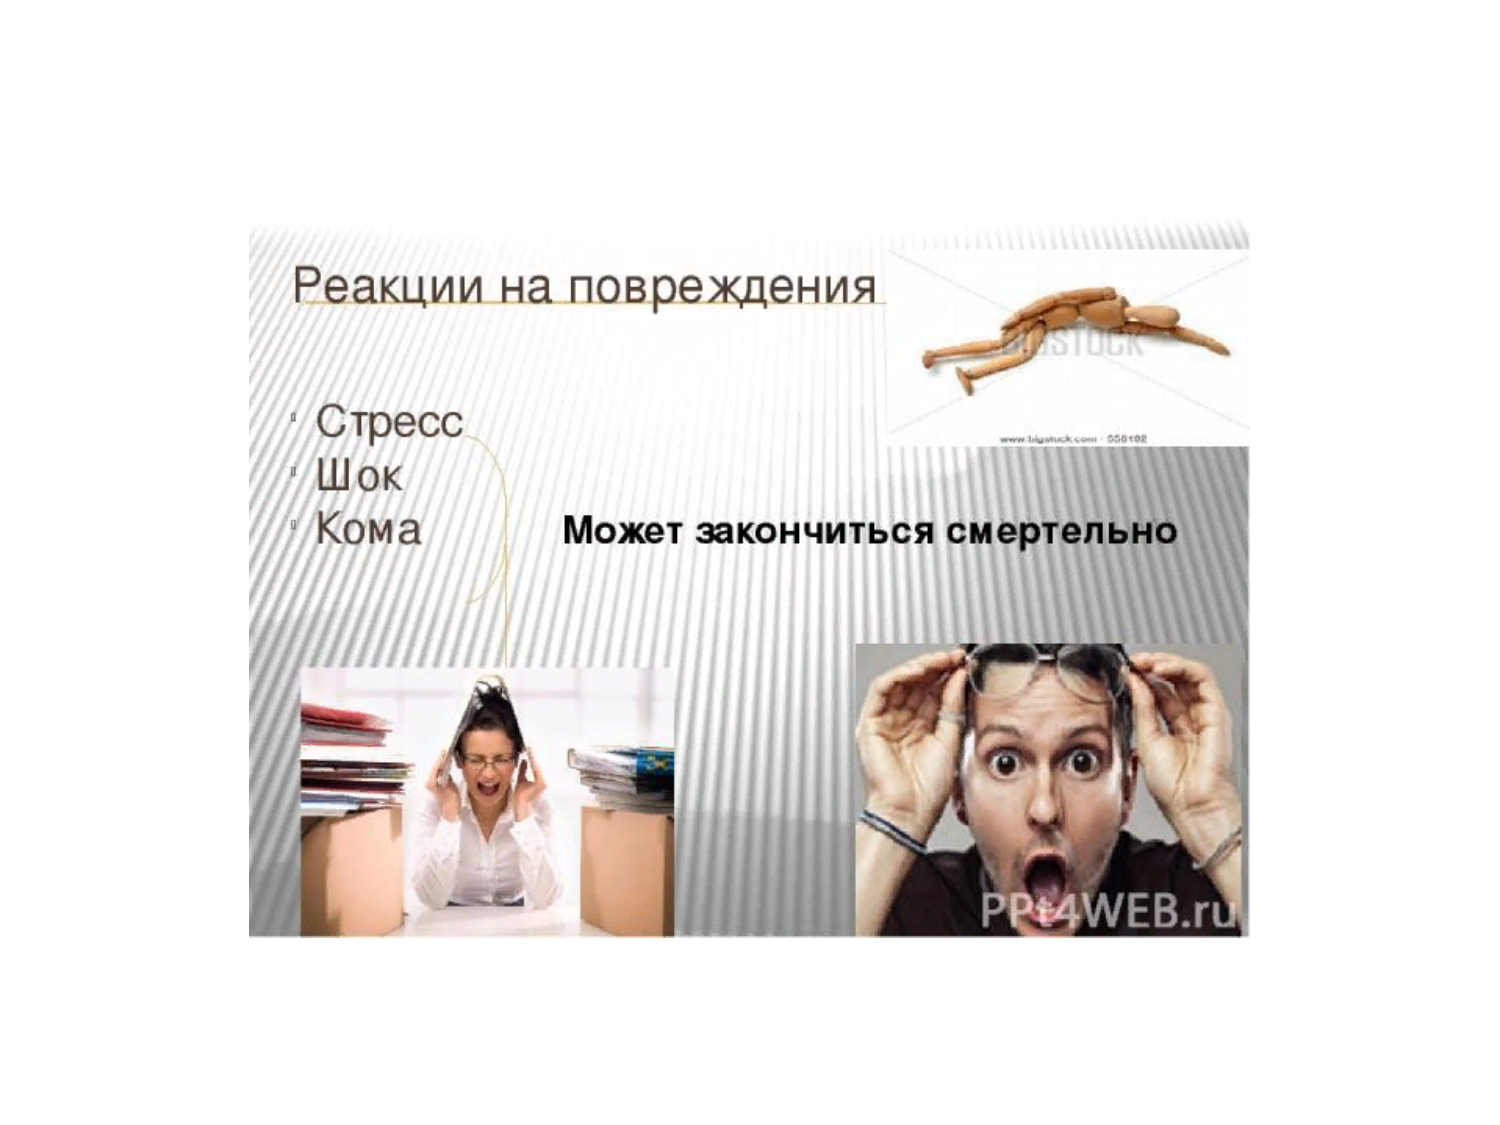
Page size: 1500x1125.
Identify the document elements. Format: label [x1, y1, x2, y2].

picture [249, 187, 1251, 939]
